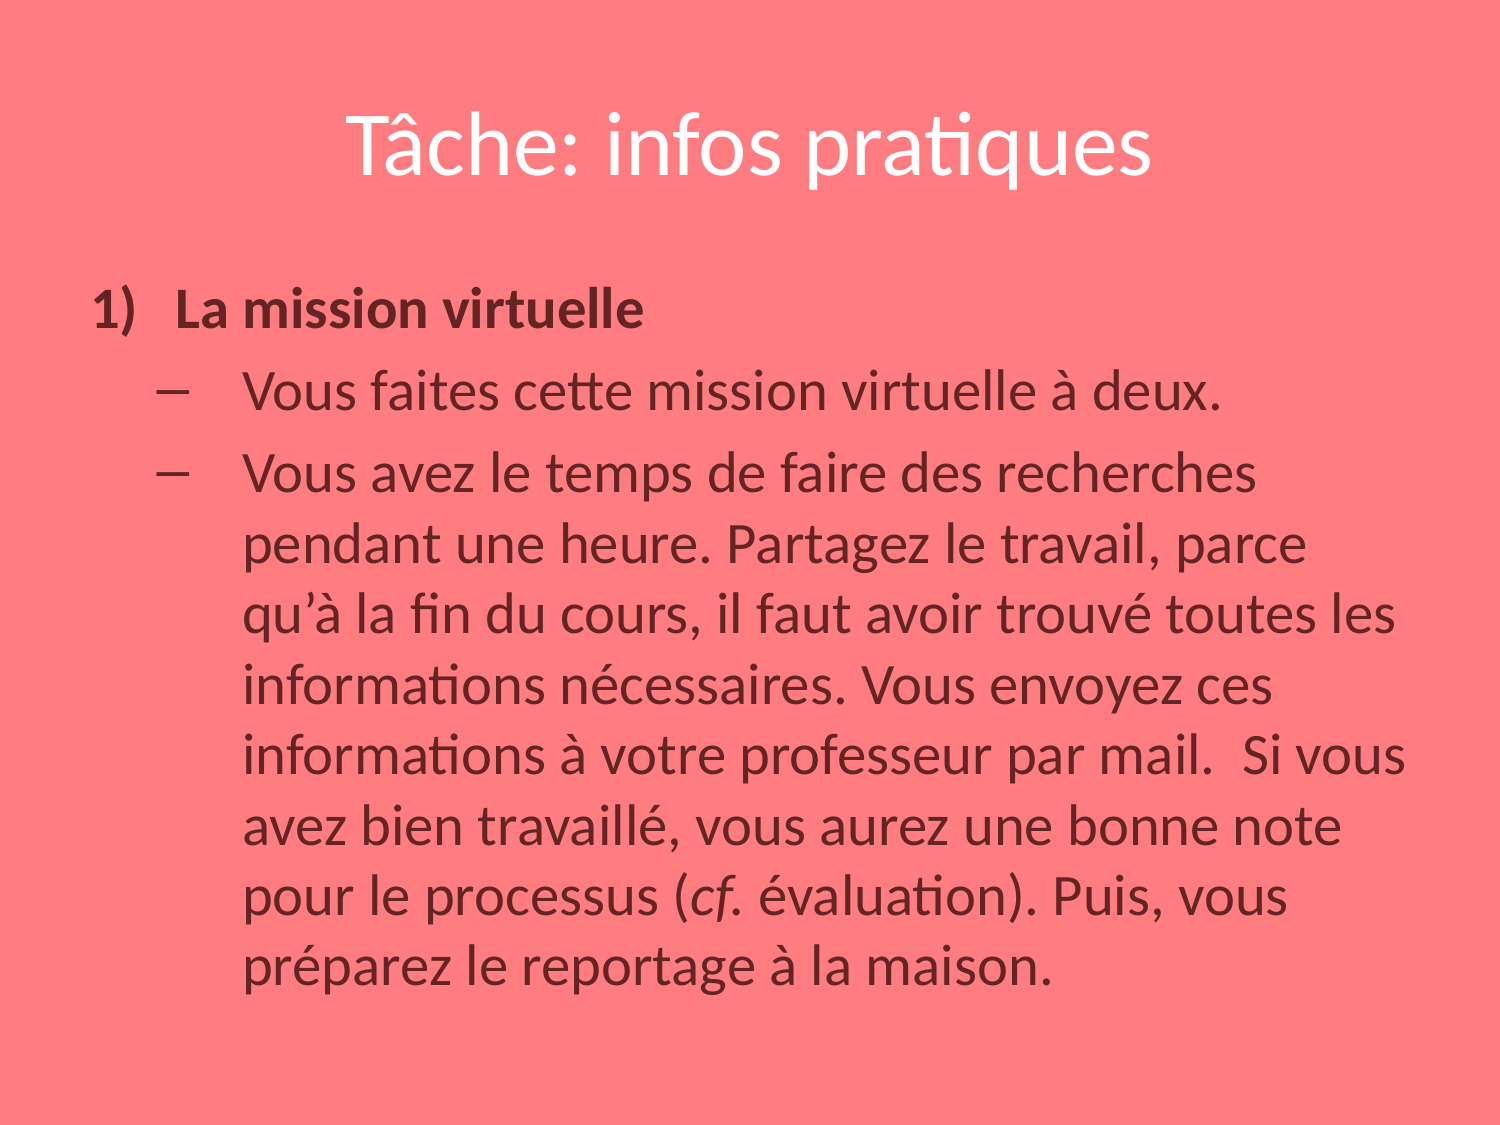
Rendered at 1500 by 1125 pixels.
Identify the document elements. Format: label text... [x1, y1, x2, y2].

title Tâche: infos pratiques [75, 45, 1425, 233]
list La mission virtuelle Vous faites cette mission virtuelle à deux. Vous avez le temps de faire des recherches pendant une heure. Partagez le travail, parce qu’à la fin du cours, il faut avoir trouvé toutes les informations nécessaires. Vous envoyez ces informations à votre professeur par mail. Si vous avez bien travaillé, vous aurez une bonne note pour le processus (cf. évaluation). Puis, vous préparez le reportage à la maison. [75, 262, 1425, 1005]
